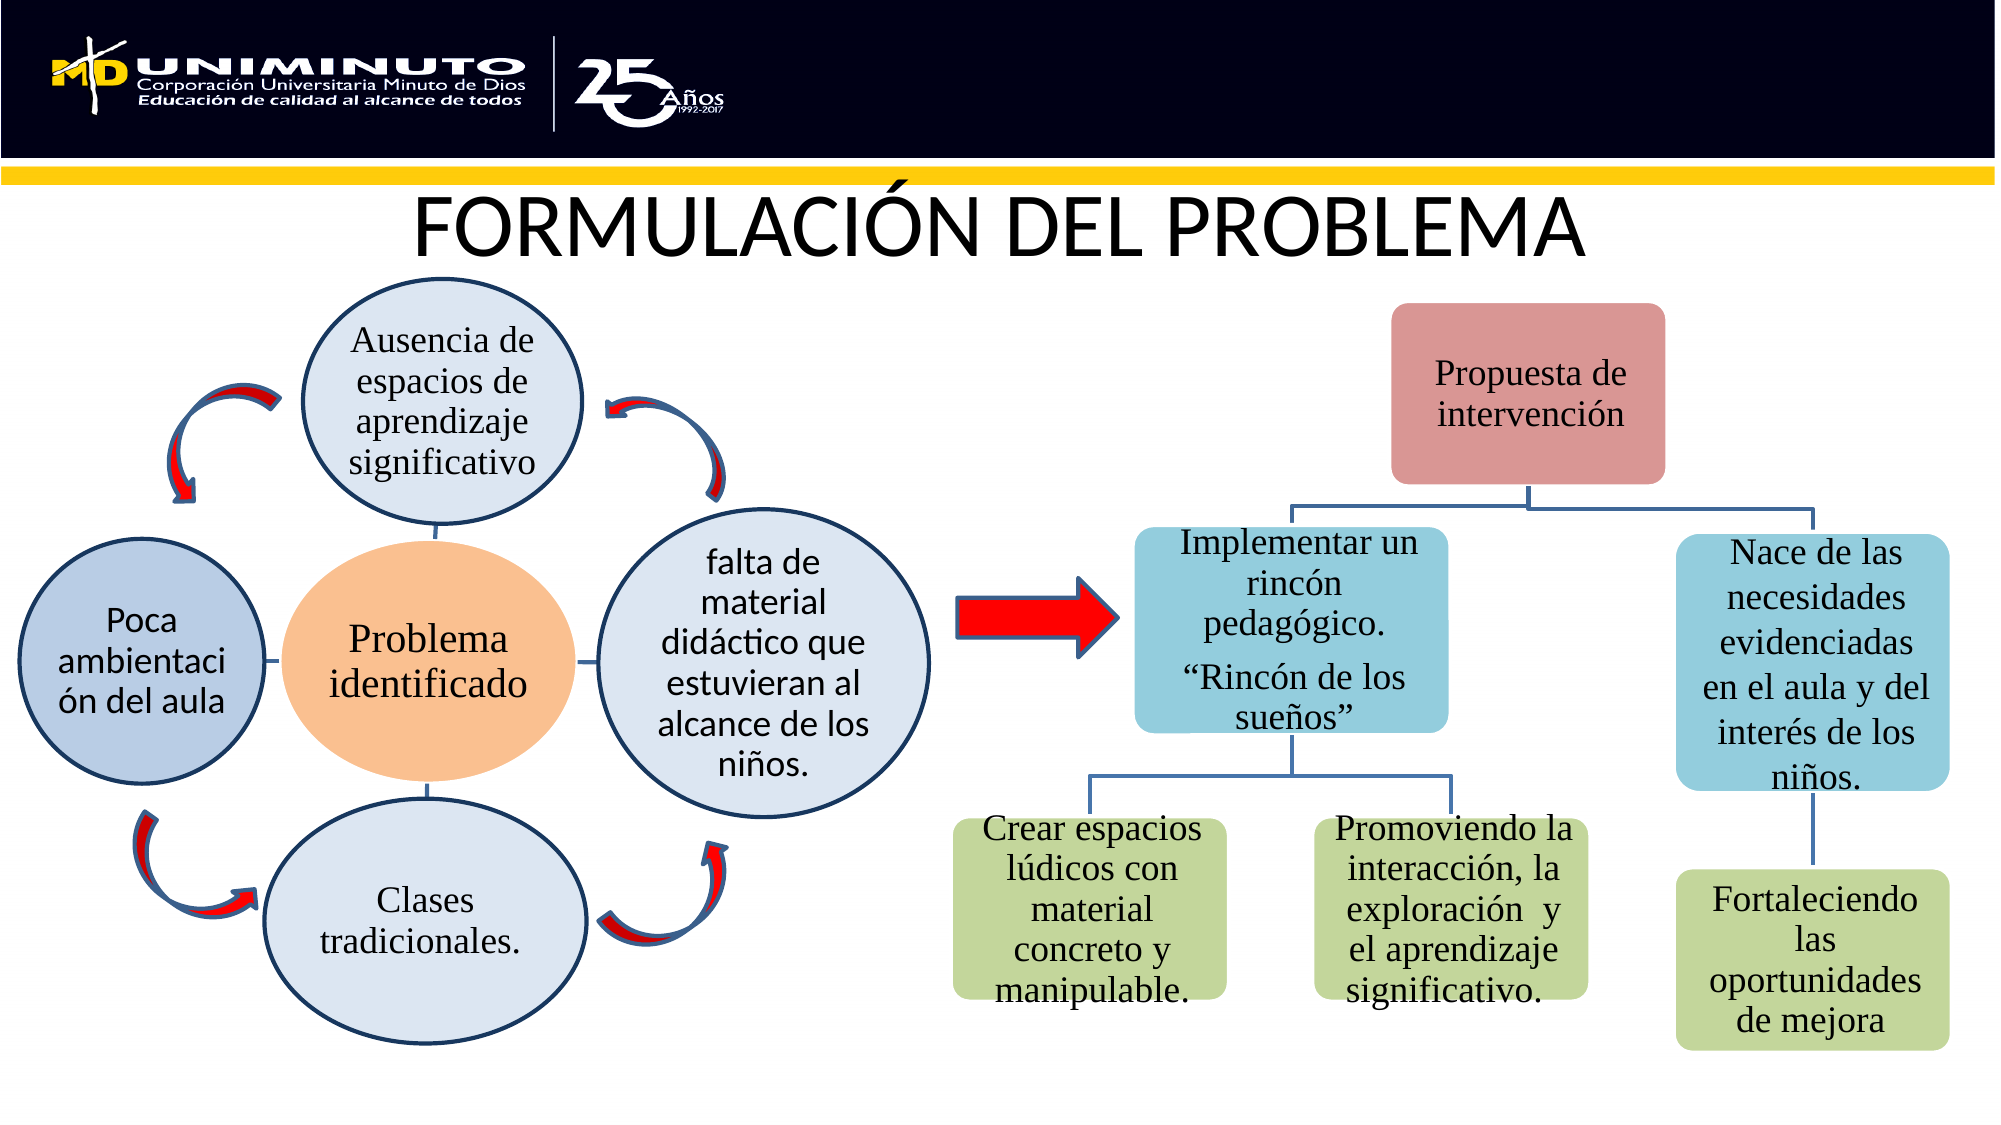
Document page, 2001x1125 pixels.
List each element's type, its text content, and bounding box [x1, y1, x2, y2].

picture [0, 0, 2001, 1125]
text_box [0, 217, 1141, 1108]
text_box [949, 244, 1953, 1081]
title FORMULACIÓN DEL PROBLEMA [324, 125, 1675, 242]
